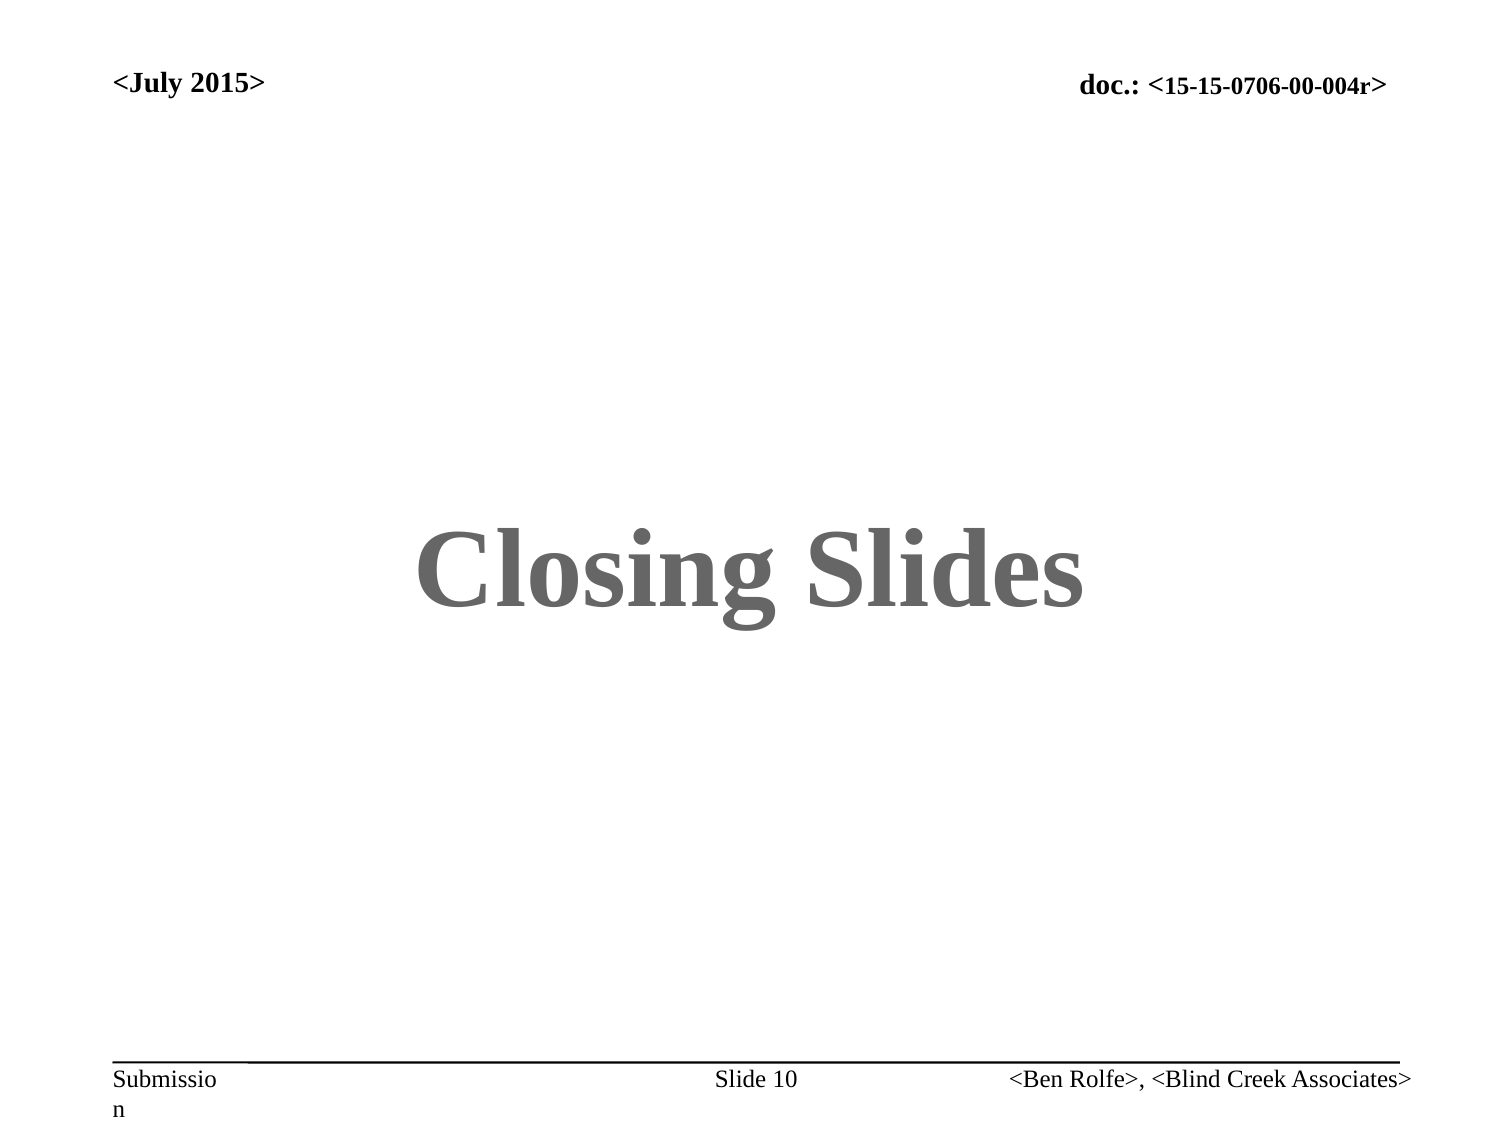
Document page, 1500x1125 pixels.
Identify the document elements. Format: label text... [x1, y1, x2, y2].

text_box Closing Slides [398, 486, 1102, 637]
slide_number Slide 10 [712, 1061, 800, 1093]
footer <Ben Rolfe>, <Blind Creek Associates> [899, 1061, 1413, 1093]
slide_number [112, 62, 376, 99]
